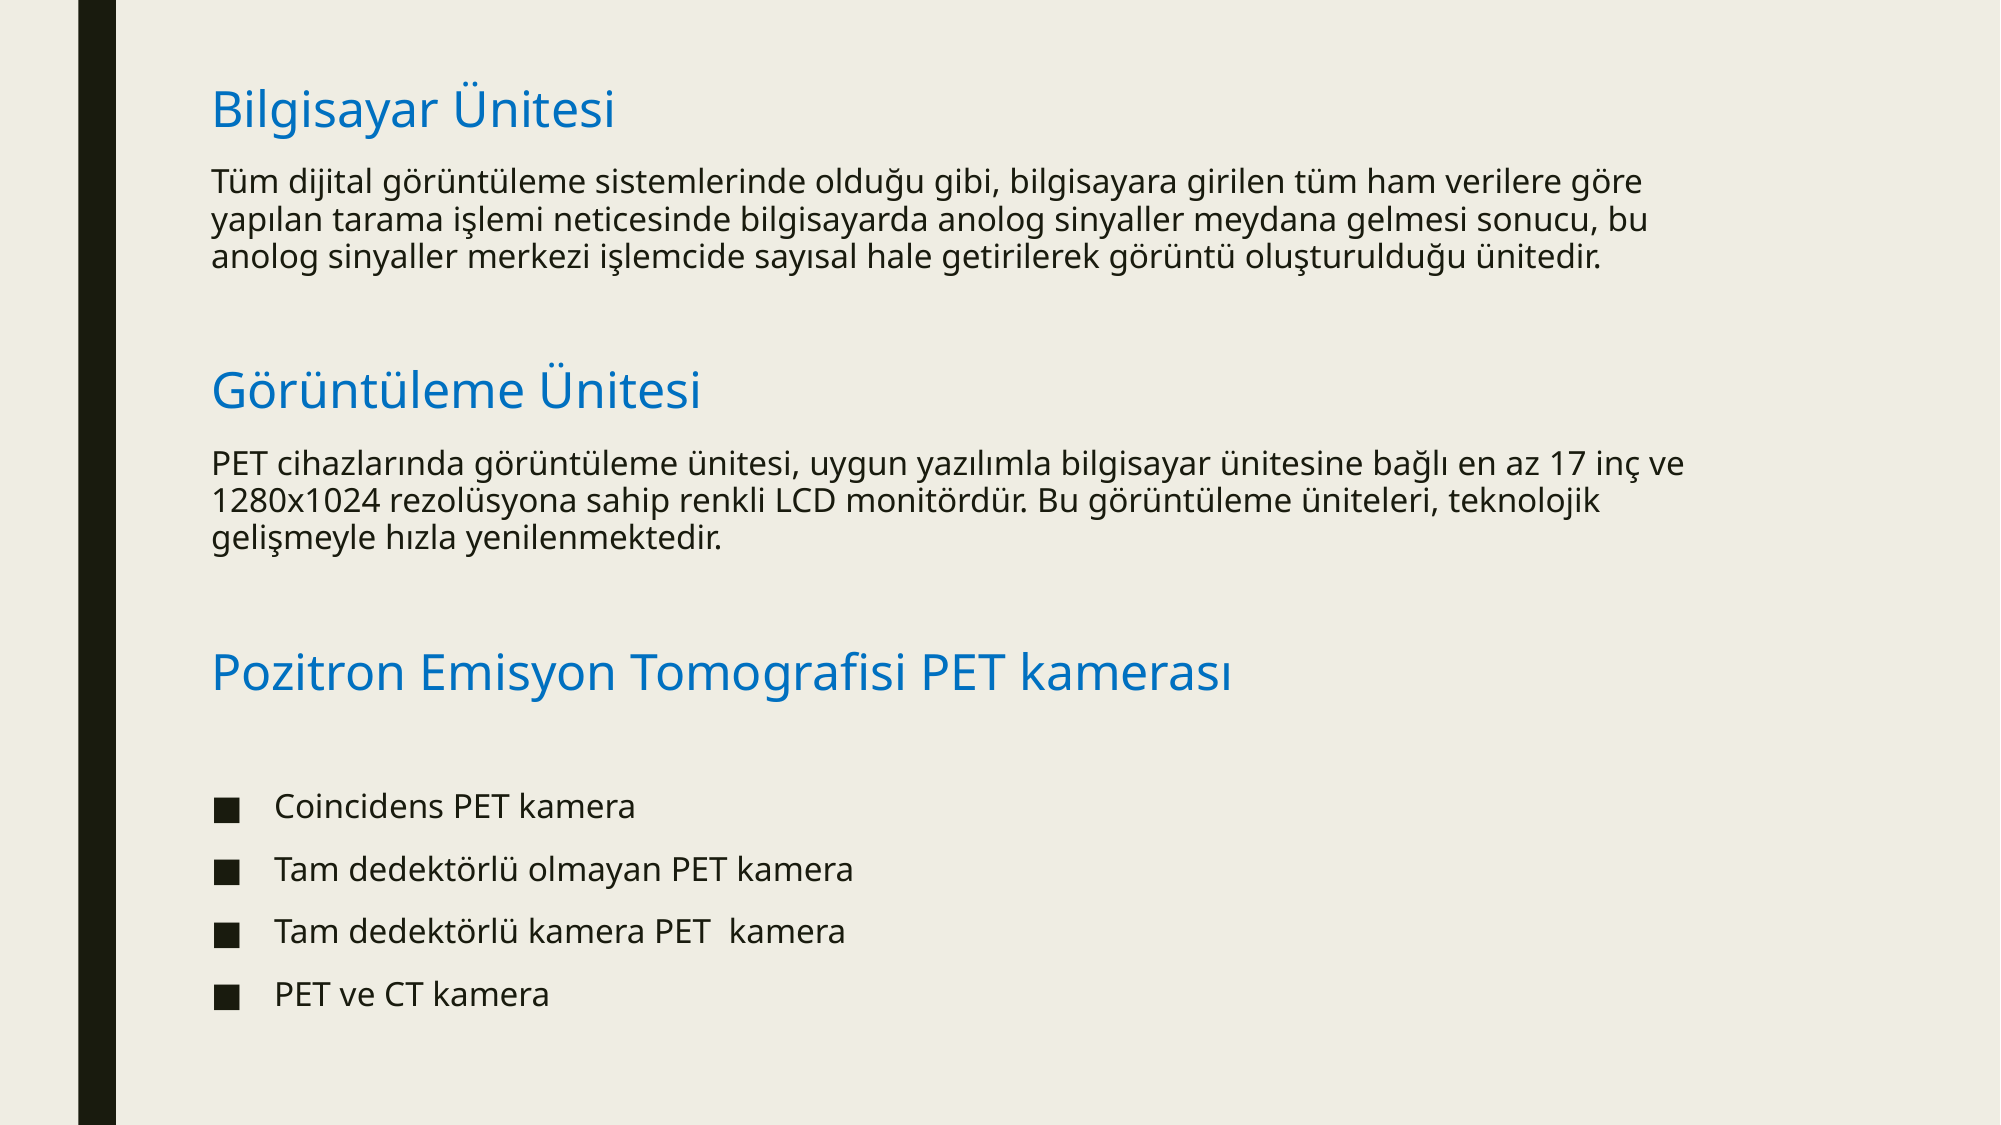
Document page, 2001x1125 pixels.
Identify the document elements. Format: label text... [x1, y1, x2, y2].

list Bilgisayar Ünitesi Tüm dijital görüntüleme sistemlerinde olduğu gibi, bilgisayara girilen tüm ham verilere göre yapılan tarama işlemi neticesinde bilgisayarda anolog sinyaller meydana gelmesi sonucu, bu anolog sinyaller merkezi işlemcide sayısal hale getirilerek görüntü oluşturulduğu ünitedir. Görüntüleme Ünitesi PET cihazlarında görüntüleme ünitesi, uygun yazılımla bilgisayar ünitesine bağlı en az 17 inç ve 1280x1024 rezolüsyona sahip renkli LCD monitördür. Bu görüntüleme üniteleri, teknolojik gelişmeyle hızla yenilenmektedir. Pozitron Emisyon Tomografisi PET kamerası Coincidens PET kamera Tam dedektörlü olmayan PET kamera Tam dedektörlü kamera PET kamera PET ve CT kamera [196, 75, 1772, 1077]
